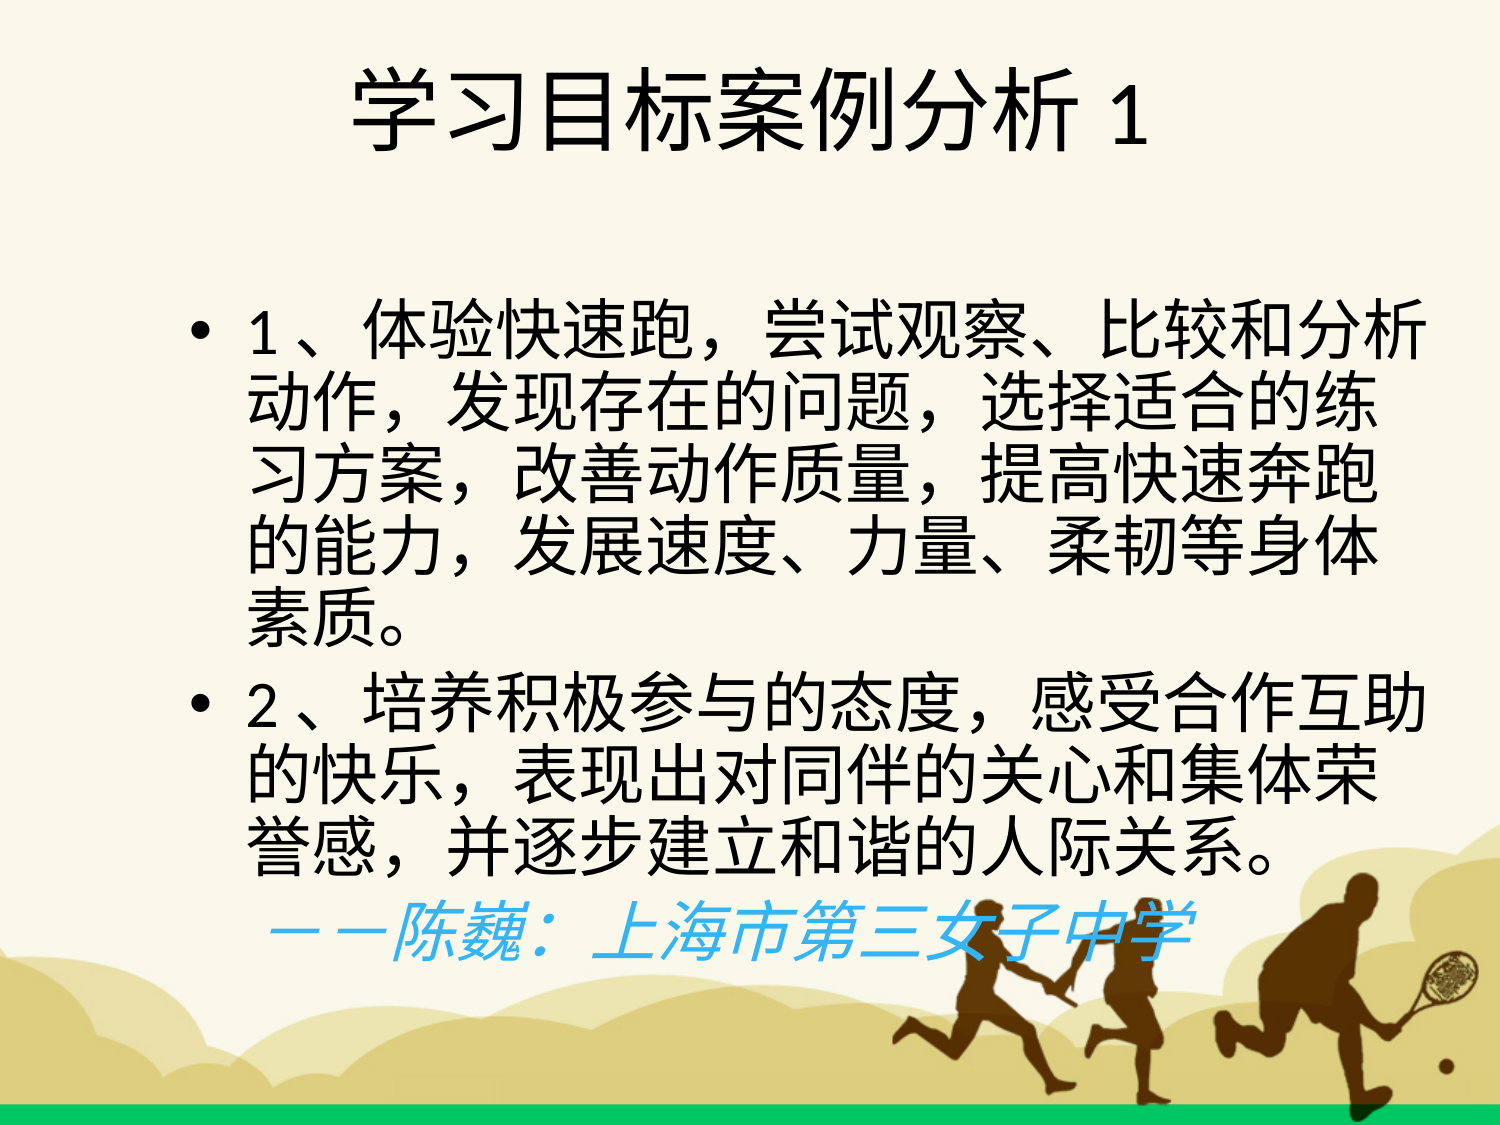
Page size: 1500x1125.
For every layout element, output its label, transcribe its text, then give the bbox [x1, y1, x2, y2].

picture [0, 0, 1500, 1125]
list 1、体验快速跑，尝试观察、比较和分析动作，发现存在的问题，选择适合的练习方案，改善动作质量，提高快速奔跑的能力，发展速度、力量、柔韧等身体素质。 2、培养积极参与的态度，感受合作互助的快乐，表现出对同伴的关心和集体荣誉感，并逐步建立和谐的人际关系。 －－陈巍：上海市第三女子中学 [174, 289, 1449, 1025]
title 学习目标案例分析1 [75, 45, 1425, 233]
